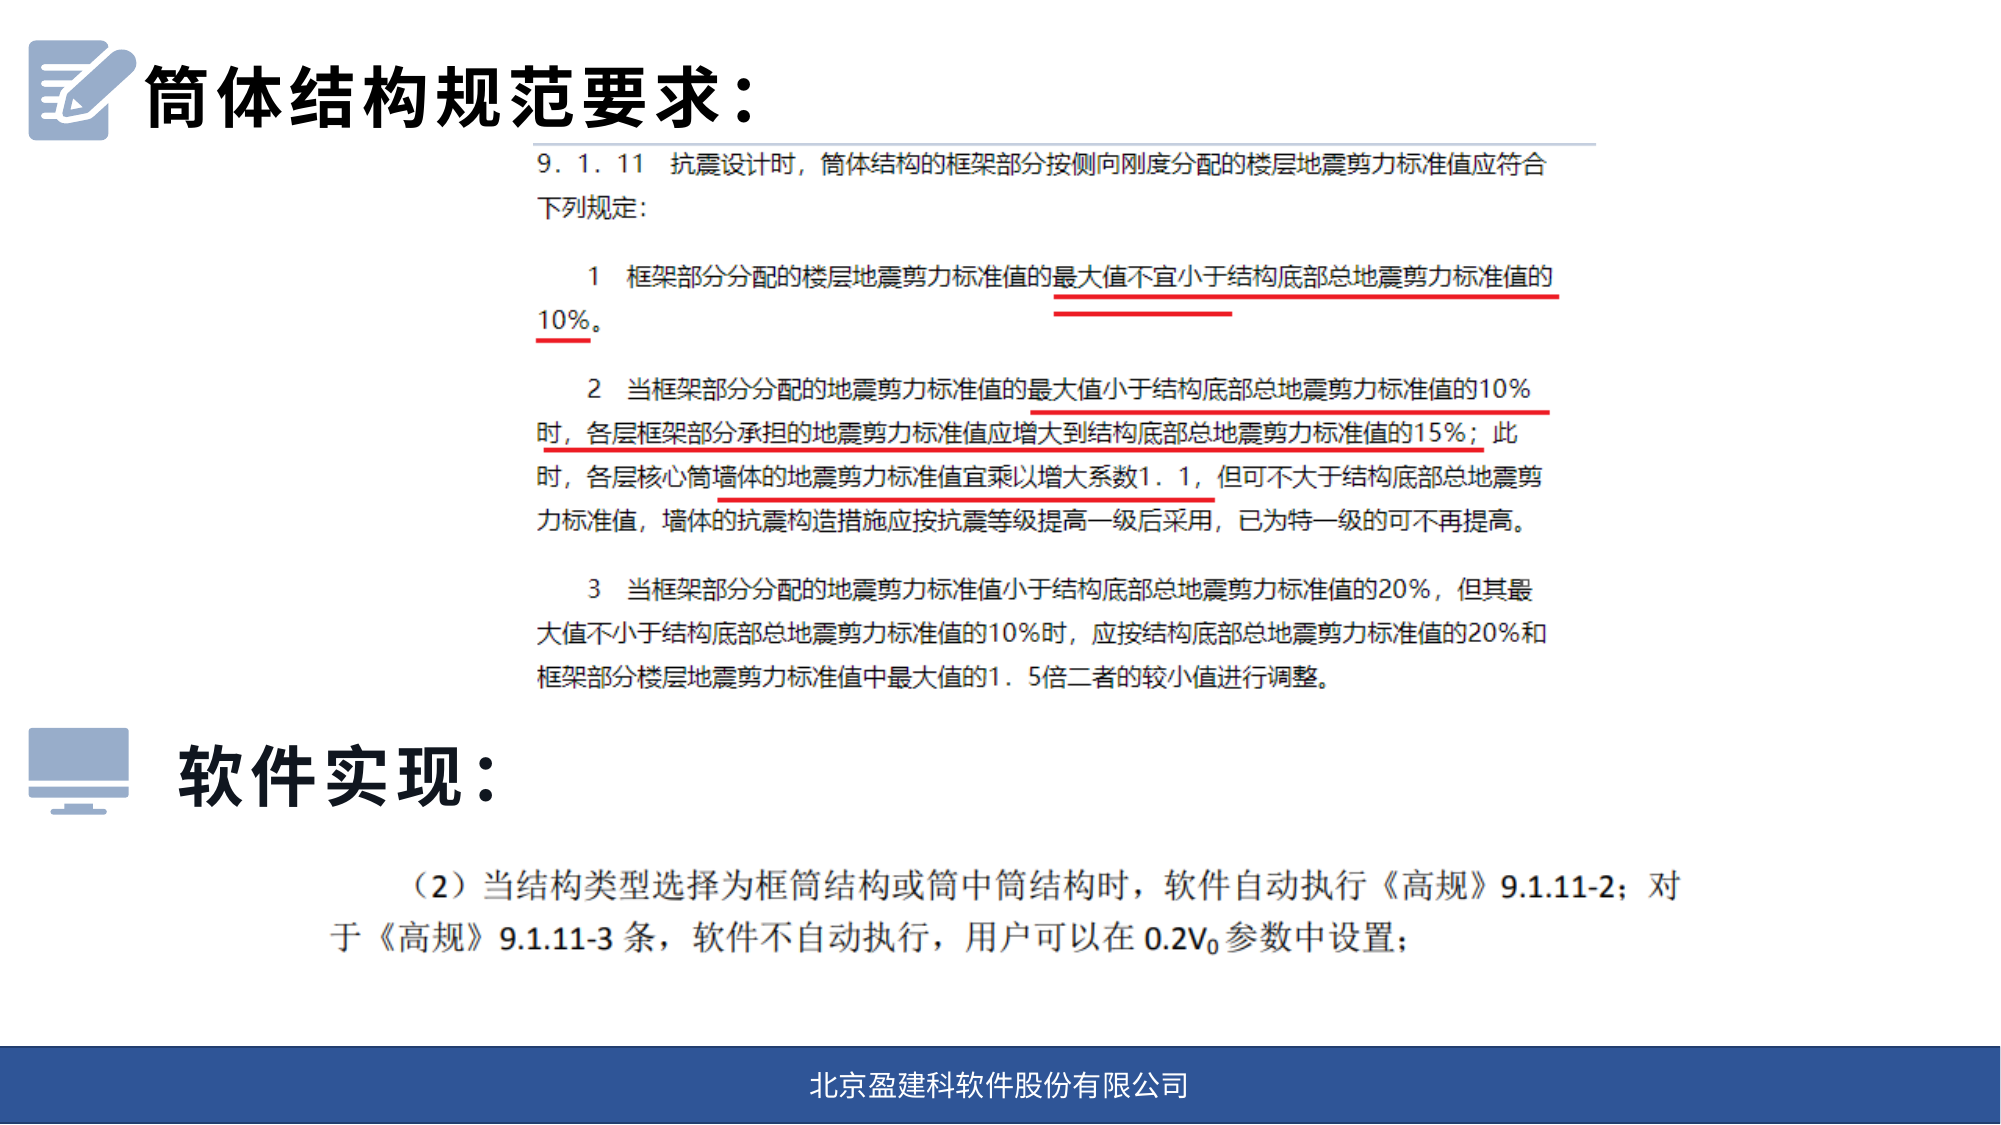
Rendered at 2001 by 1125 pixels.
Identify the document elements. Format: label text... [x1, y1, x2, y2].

text_box 软件实现： [162, 708, 1171, 815]
text_box [49, 802, 108, 816]
text_box 筒体结构规范要求： [128, 29, 1137, 136]
picture [533, 141, 1597, 728]
text_box [61, 48, 138, 119]
text_box [27, 785, 130, 799]
text_box [27, 726, 130, 782]
picture [314, 863, 1686, 959]
text_box [27, 39, 110, 142]
